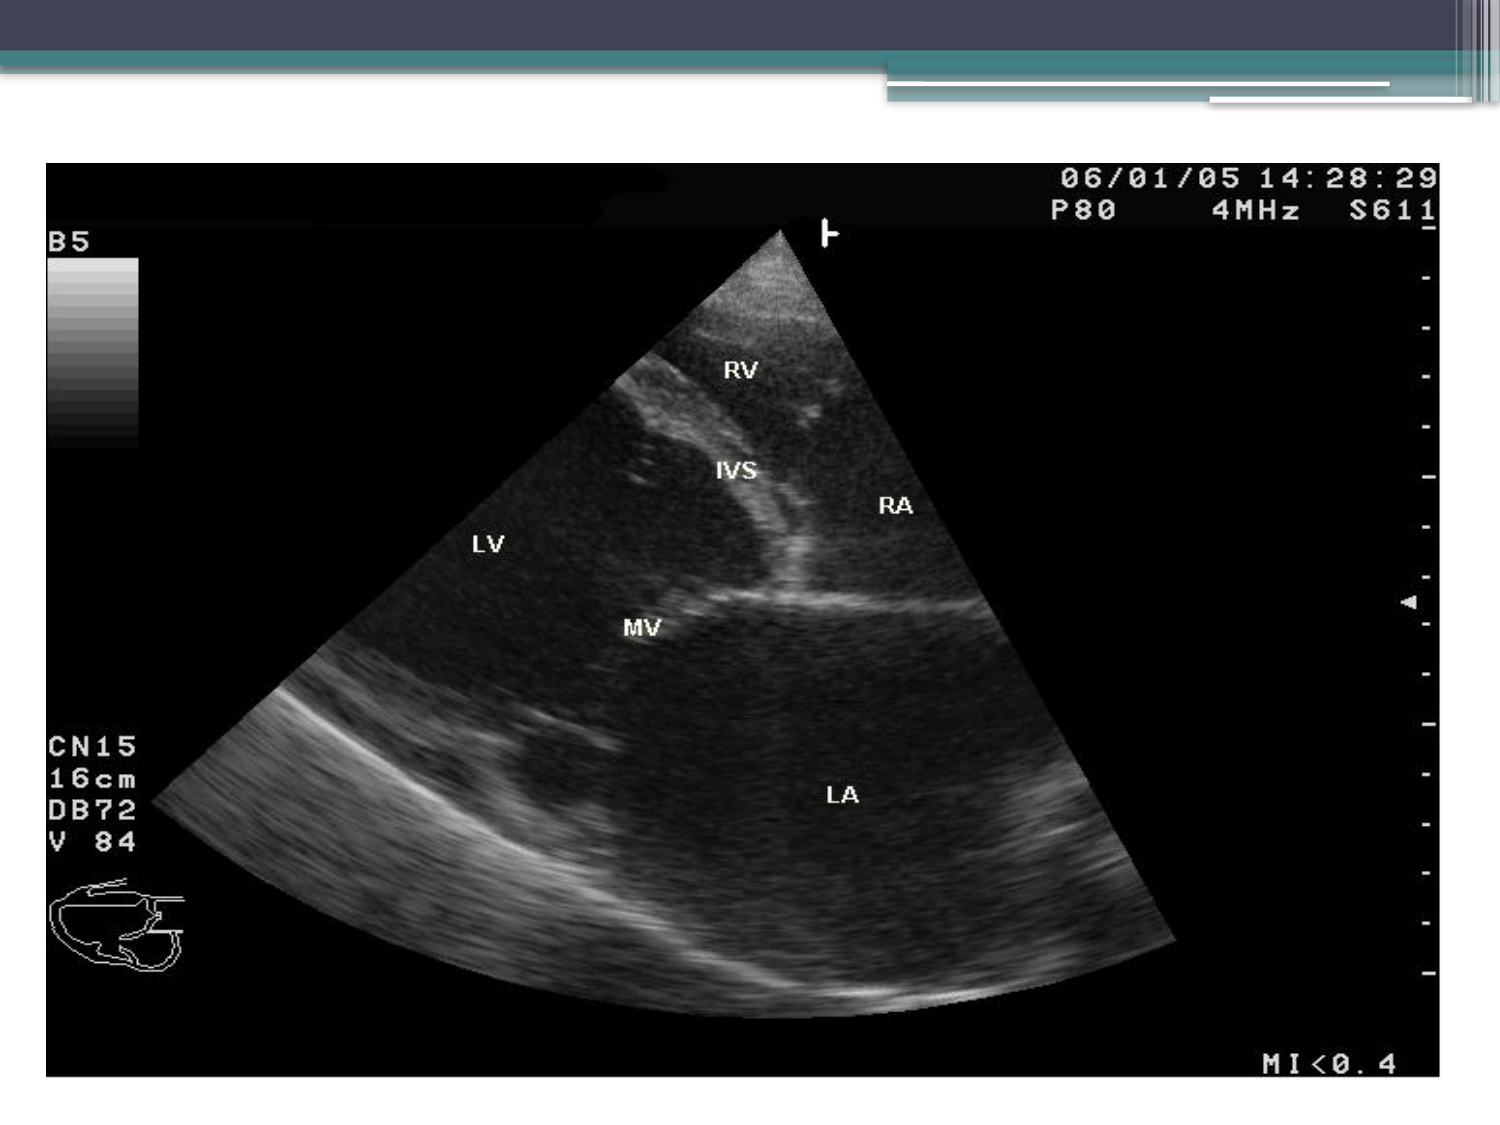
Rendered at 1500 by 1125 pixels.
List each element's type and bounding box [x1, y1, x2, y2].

list [46, 163, 1442, 1079]
